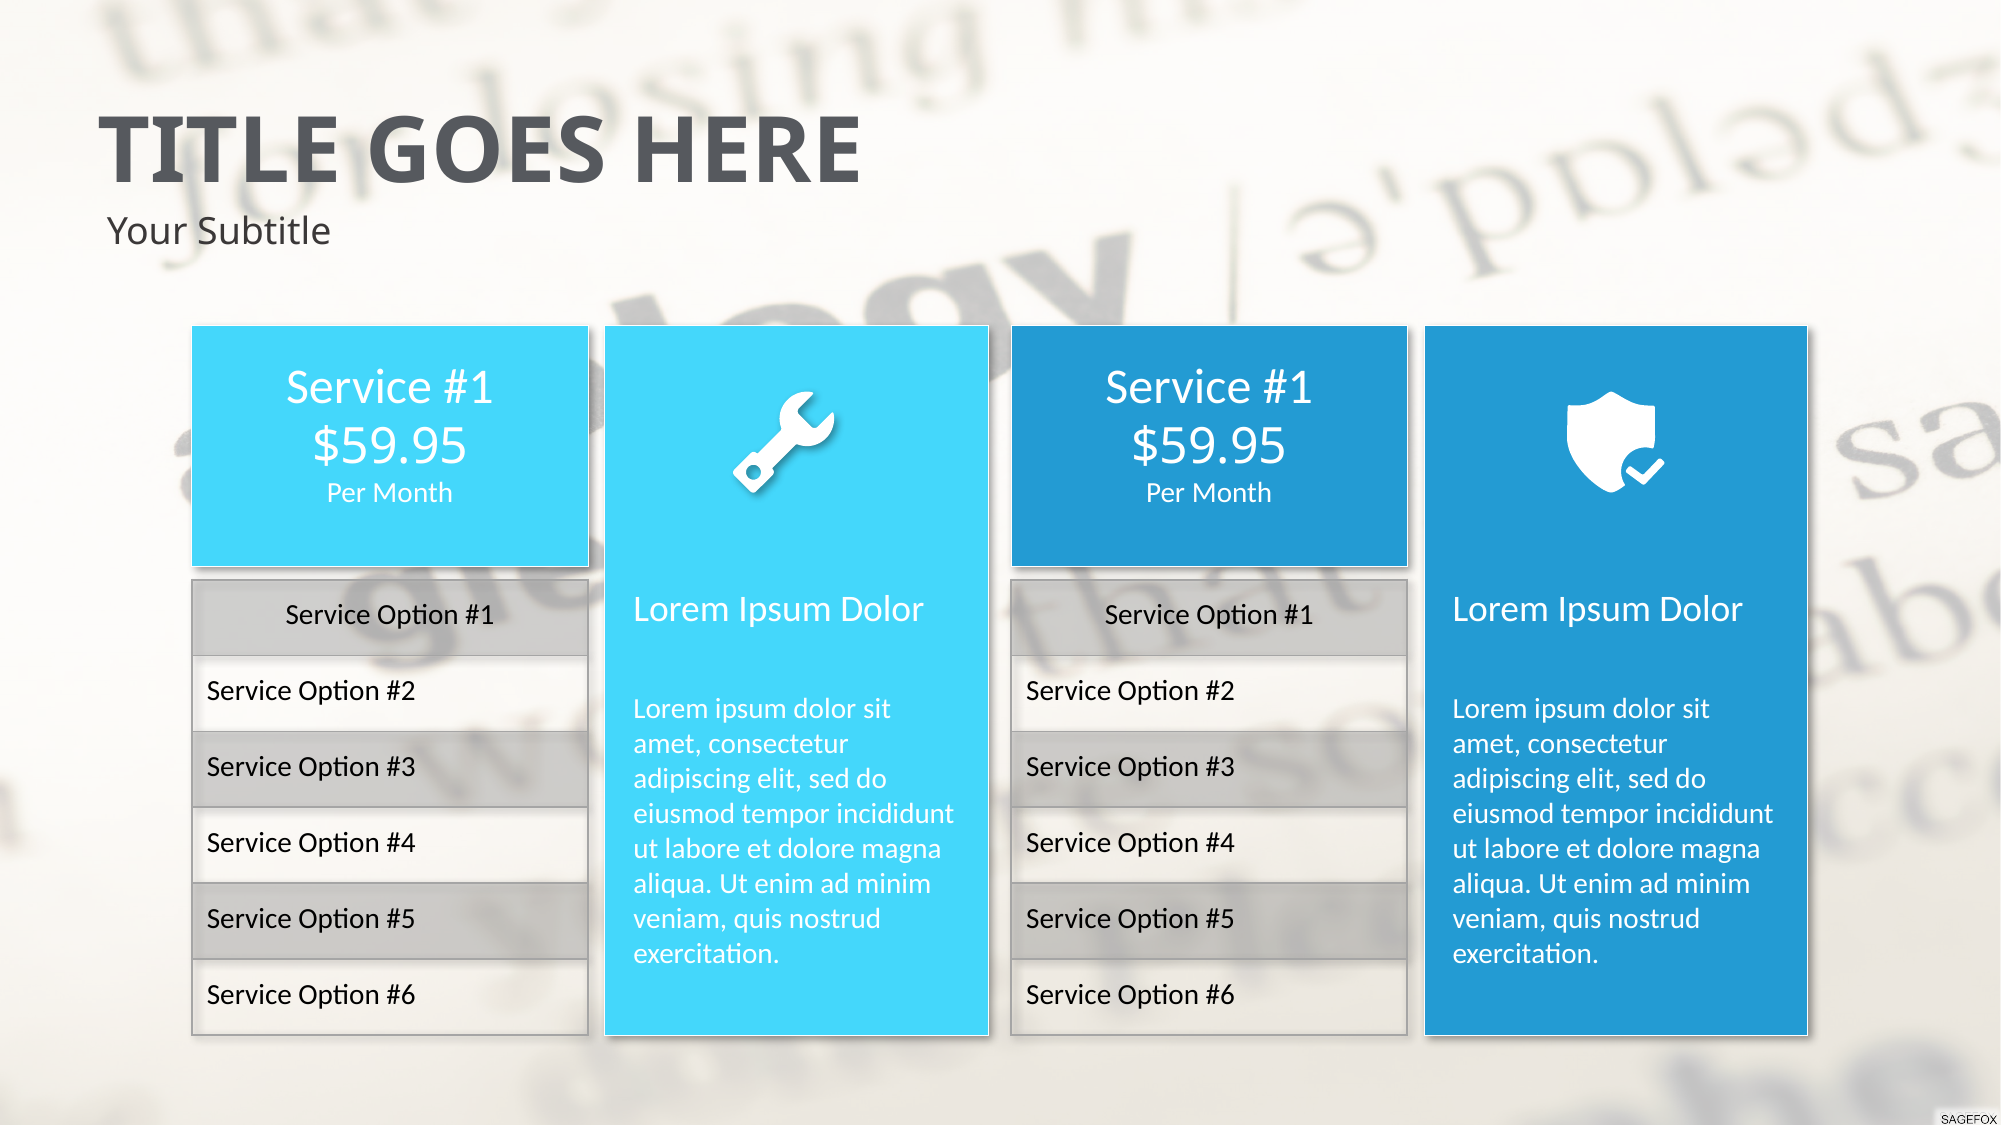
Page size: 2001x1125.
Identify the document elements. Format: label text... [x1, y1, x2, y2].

table_cell Service Option #5 [1012, 884, 1406, 958]
text_box [604, 325, 989, 1036]
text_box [82, 83, 987, 260]
picture [1938, 1114, 1999, 1125]
text_box Service #1 $59.95 Per Month [202, 345, 578, 516]
text_box [191, 325, 589, 568]
table_cell Service Option #4 [193, 808, 587, 882]
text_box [618, 576, 979, 991]
text_box [1423, 325, 1808, 1036]
table_cell Service Option #6 [1012, 960, 1406, 1034]
table_header Service Option #1 [1012, 581, 1406, 655]
table_cell Service Option #3 [1012, 732, 1406, 806]
table_cell Service Option #5 [193, 884, 587, 958]
table_cell Service Option #4 [1012, 808, 1406, 882]
table_cell Service Option #6 [193, 960, 587, 1034]
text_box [1437, 576, 1798, 991]
text_box [733, 391, 835, 493]
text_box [1567, 391, 1665, 493]
table_cell Service Option #2 [1012, 656, 1406, 731]
table_cell Service Option #2 [193, 656, 587, 731]
table_header Service Option #1 [193, 581, 587, 655]
text_box [1010, 325, 1408, 568]
text_box Service #1 $59.95 Per Month [1021, 345, 1397, 516]
table_cell Service Option #3 [193, 732, 587, 806]
